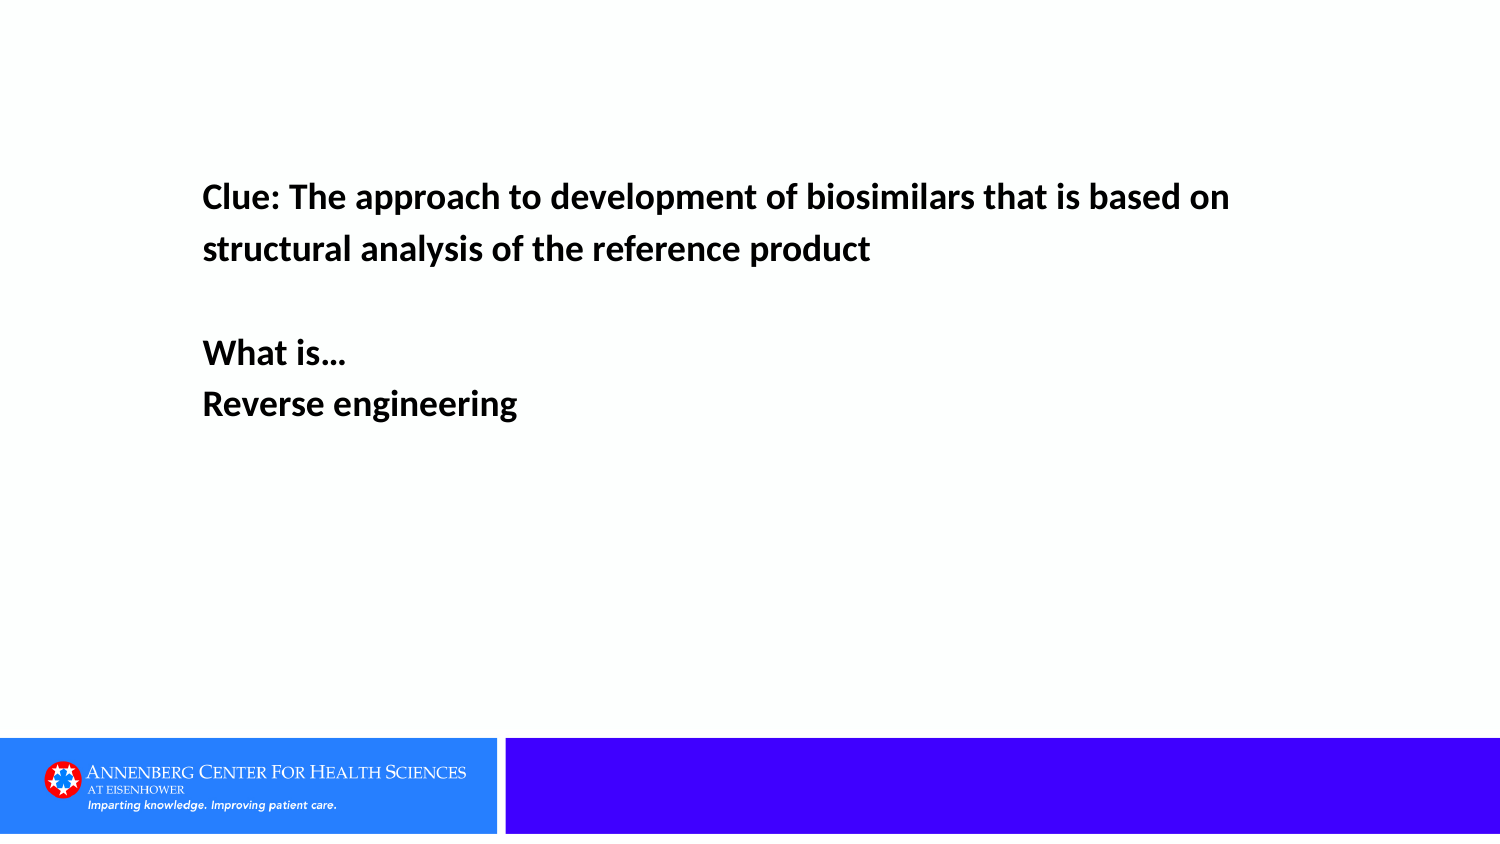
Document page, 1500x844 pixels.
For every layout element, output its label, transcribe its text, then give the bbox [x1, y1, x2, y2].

picture [0, 0, 1500, 844]
title Clue: The approach to development of biosimilars that is based on structural analysis of the reference product What is… Reverse engineering [187, 138, 1313, 432]
